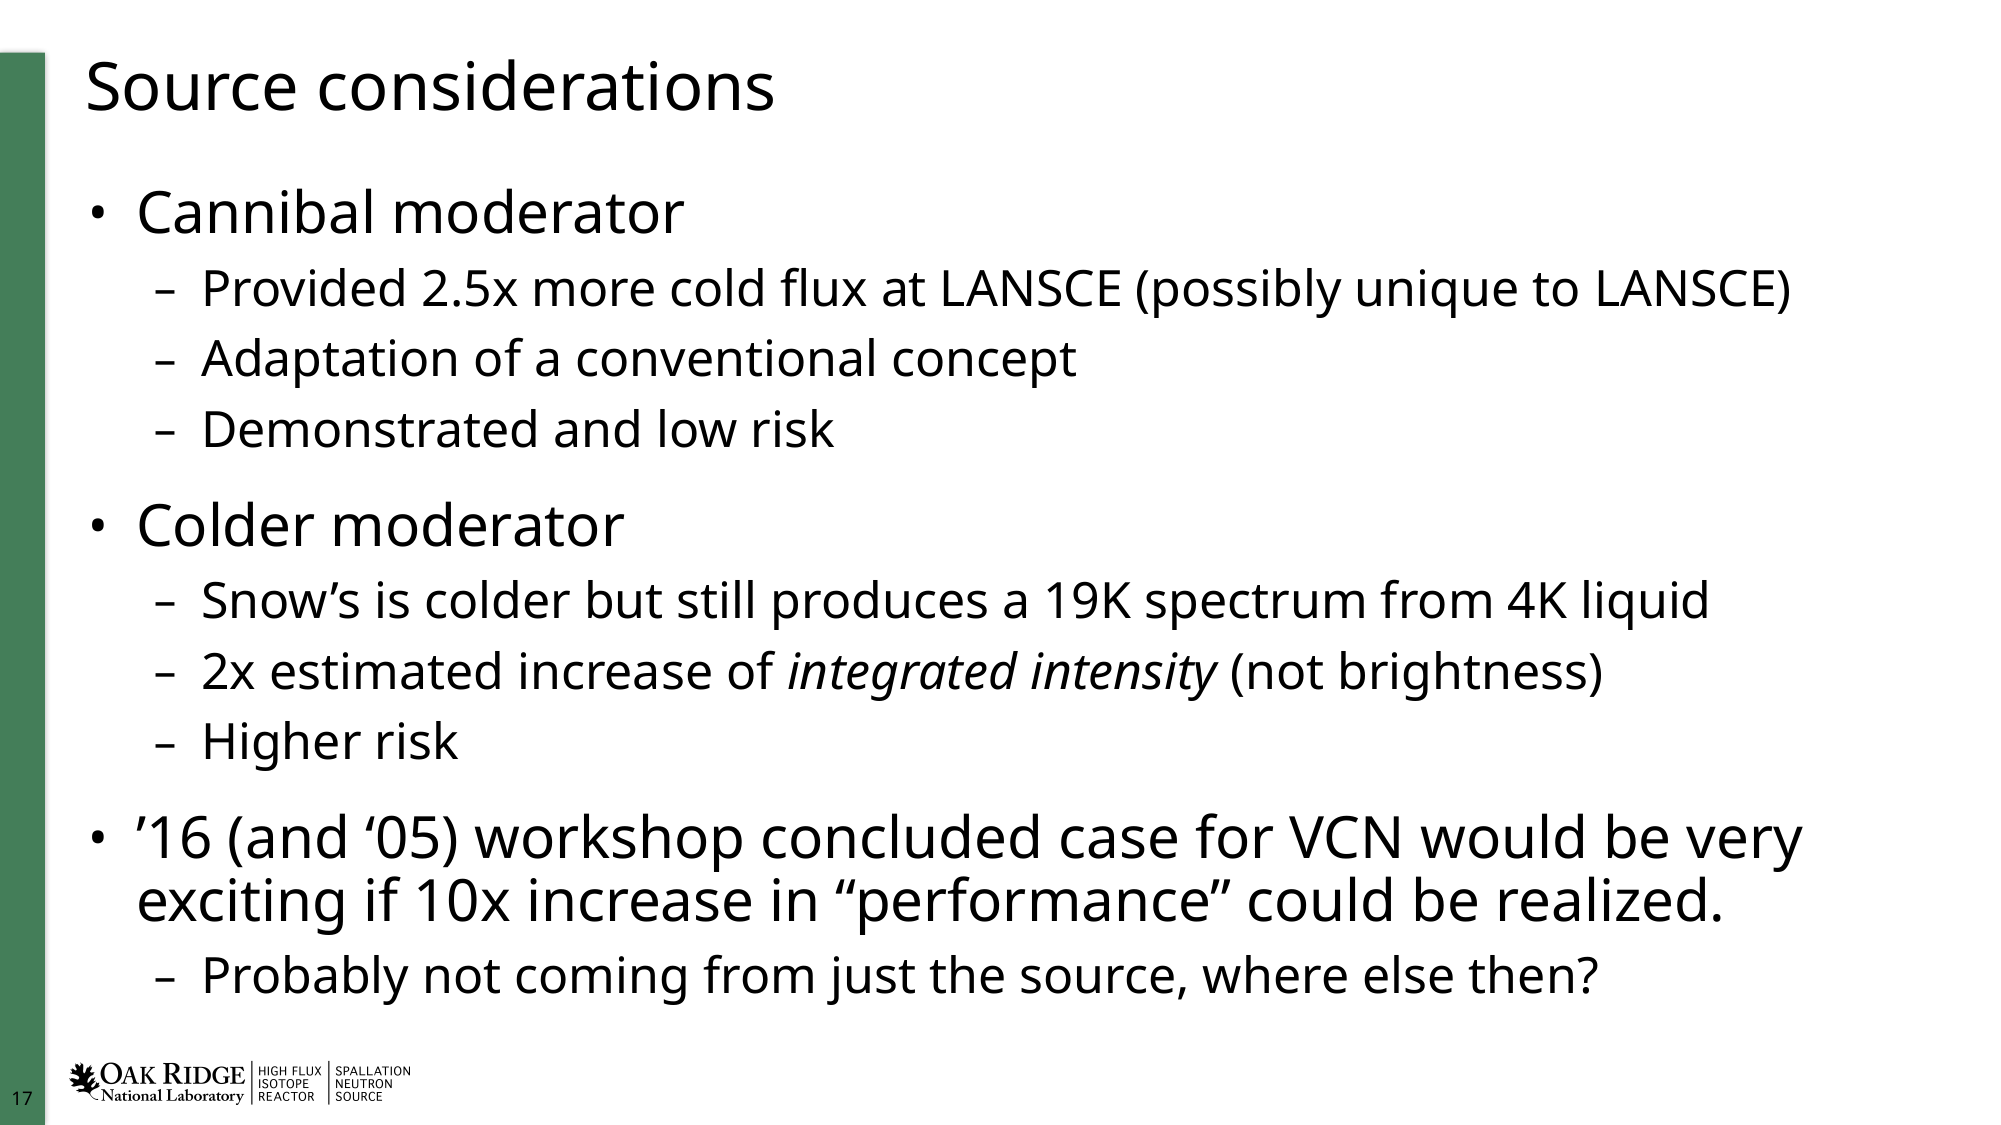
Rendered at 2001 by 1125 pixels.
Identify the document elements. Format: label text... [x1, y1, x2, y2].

title Source considerations [70, 44, 1946, 134]
list Cannibal moderator Provided 2.5x more cold flux at LANSCE (possibly unique to LANSCE) Adaptation of a conventional concept Demonstrated and low risk Colder moderator Snow’s is colder but still produces a 19K spectrum from 4K liquid 2x estimated increase of integrated intensity (not brightness) Higher risk ’16 (and ‘05) workshop concluded case for VCN would be very exciting if 10x increase in “performance” could be realized. Probably not coming from just the source, where else then? [73, 175, 1949, 950]
picture [66, 1058, 413, 1108]
